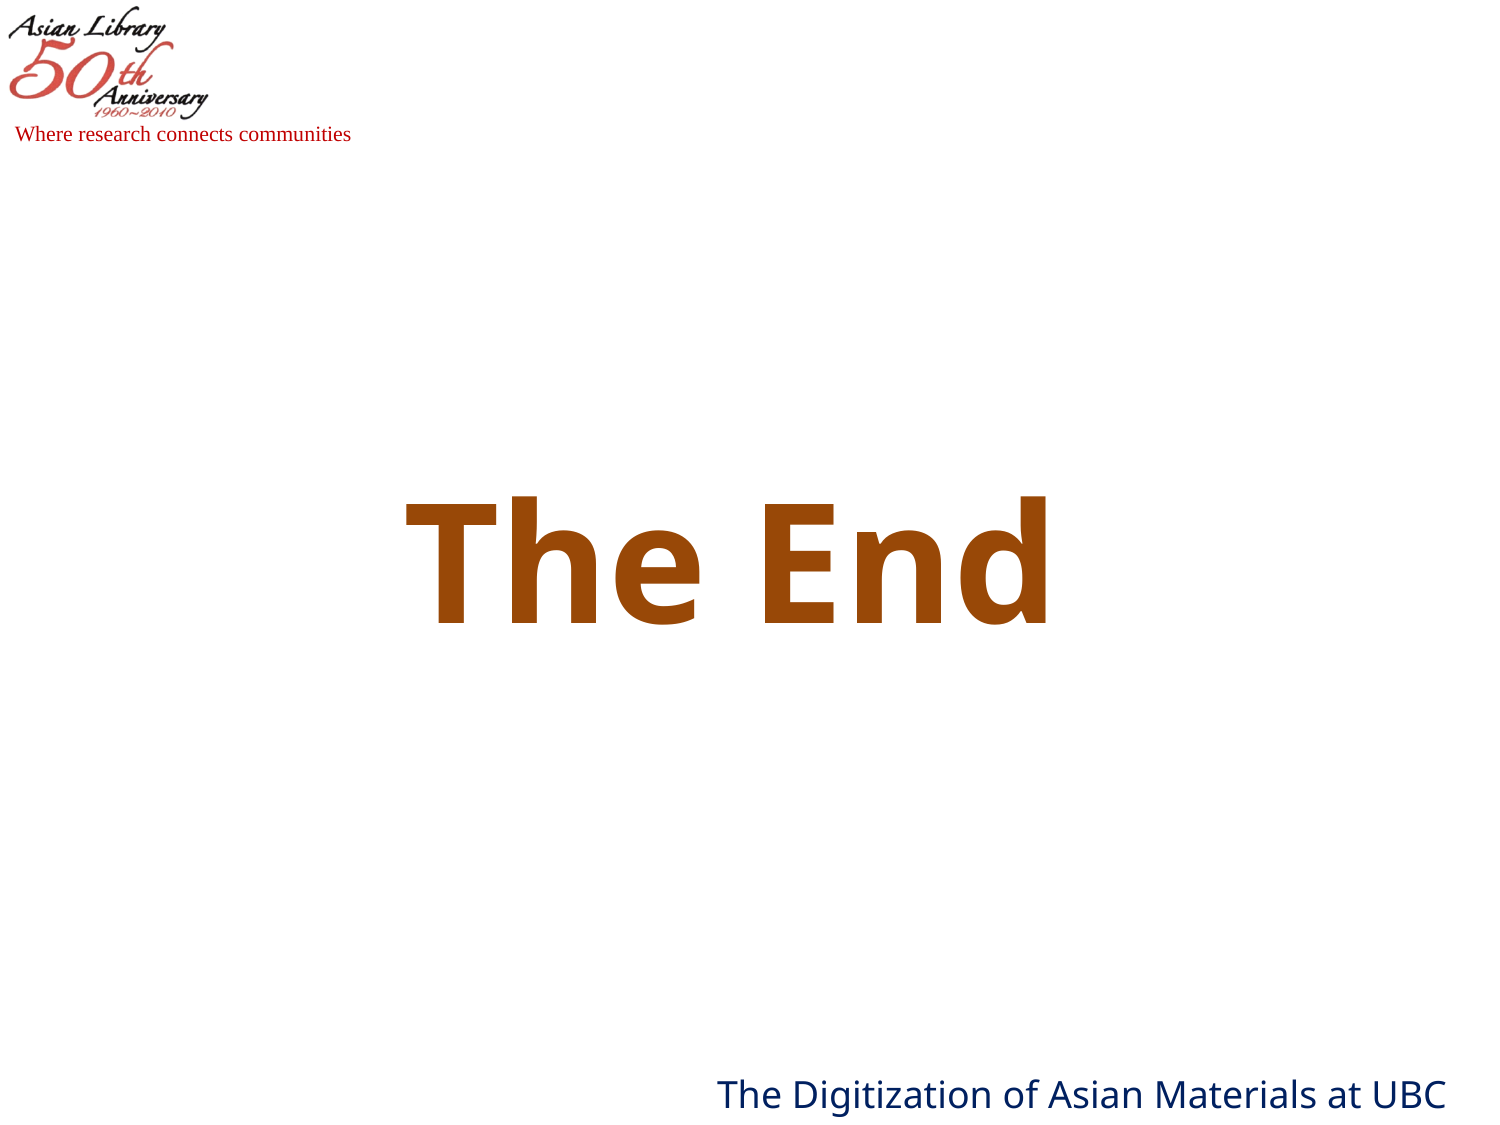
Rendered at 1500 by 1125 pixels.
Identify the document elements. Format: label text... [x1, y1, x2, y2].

text_box Where research connects communities [0, 112, 525, 154]
text_box The End [387, 449, 1075, 665]
picture [0, 0, 213, 130]
text_box The Digitization of Asian Materials at UBC [274, 1041, 1463, 1124]
